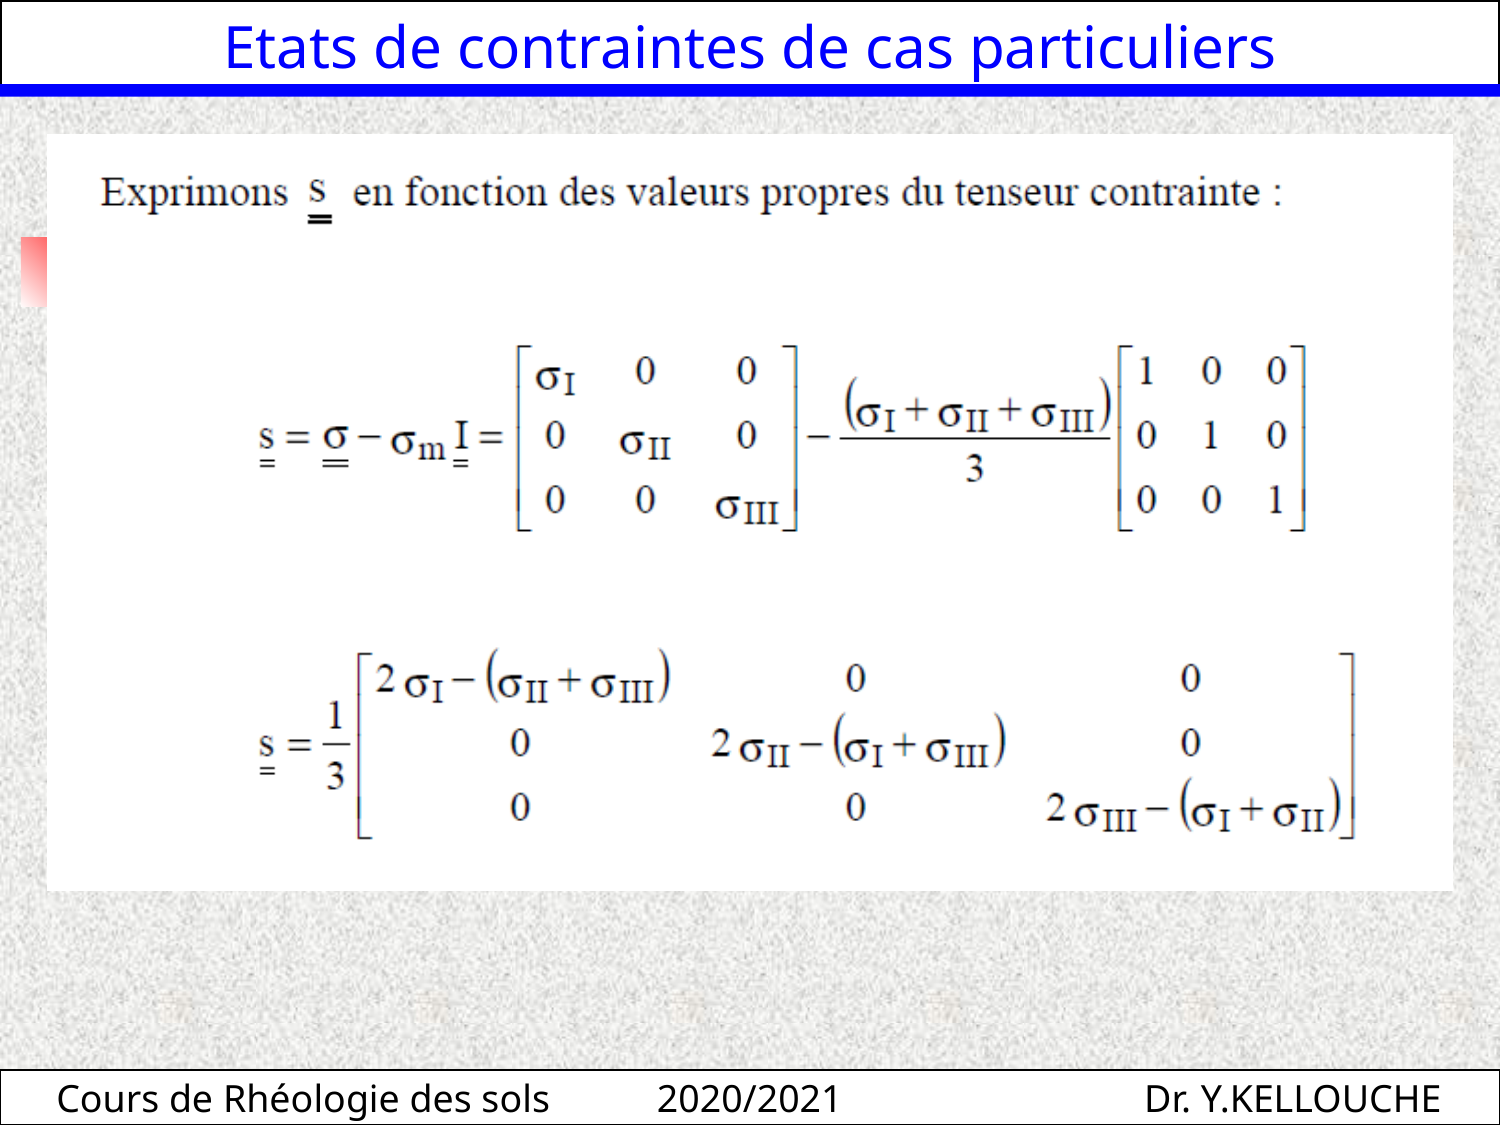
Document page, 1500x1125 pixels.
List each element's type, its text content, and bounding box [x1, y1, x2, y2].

text_box Cours de Rhéologie des sols 2020/2021 Dr. Y.KELLOUCHE [0, 1070, 1500, 1125]
picture [0, 91, 1500, 1070]
text_box Etats de contraintes de cas particuliers [0, 0, 1500, 90]
